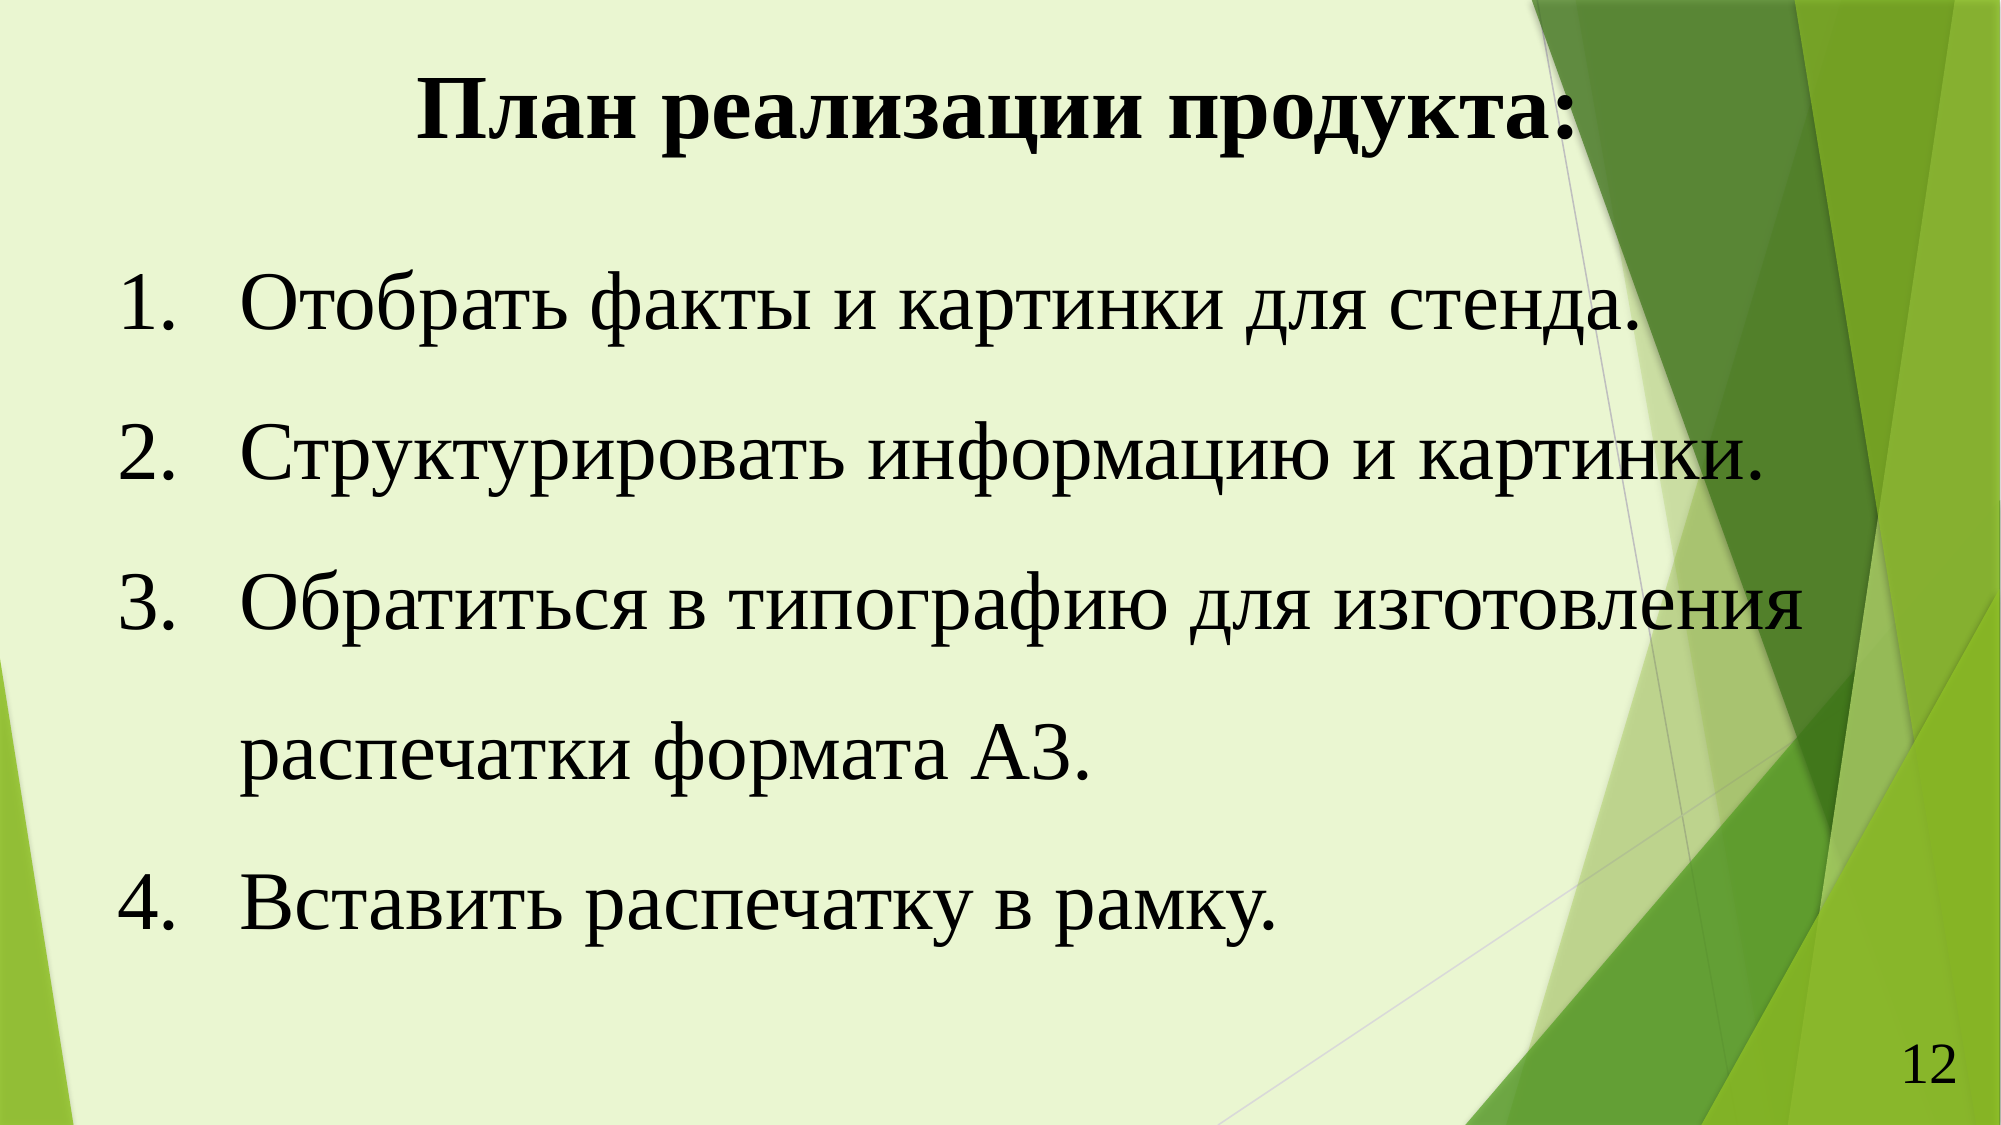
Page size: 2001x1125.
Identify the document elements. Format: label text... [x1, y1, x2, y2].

text_box План реализации продукта: [0, 39, 2000, 164]
text_box Отобрать факты и картинки для стенда. Структурировать информацию и картинки. Обратиться в типографию для изготовления распечатки формата А3. Вставить распечатку в рамку. [102, 189, 1898, 999]
slide_number 12 [1862, 1030, 1975, 1091]
